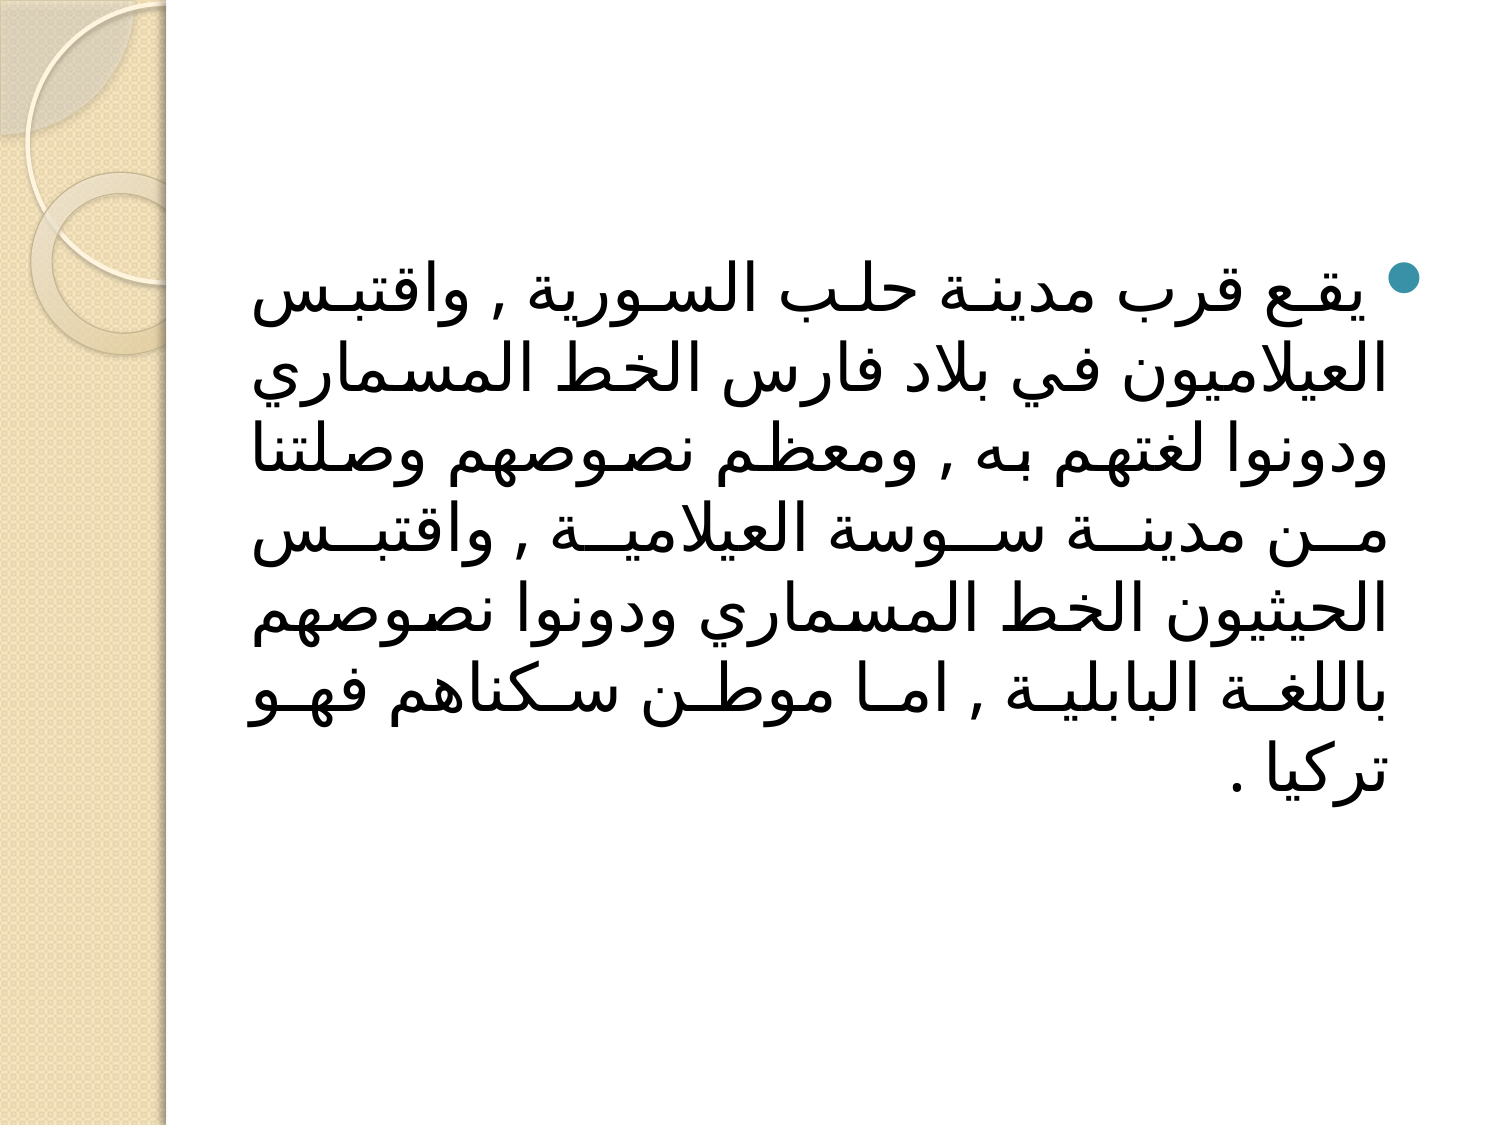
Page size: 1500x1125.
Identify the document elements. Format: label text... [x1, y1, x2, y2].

list يقع قرب مدينة حلب السورية , واقتبس العيلاميون في بلاد فارس الخط المسماري ودونوا لغتهم به , ومعظم نصوصهم وصلتنا من مدينة سوسة العيلامية , واقتبس الحيثيون الخط المسماري ودونوا نصوصهم باللغة البابلية , اما موطن سكناهم فهو تركيا . [235, 237, 1466, 1025]
